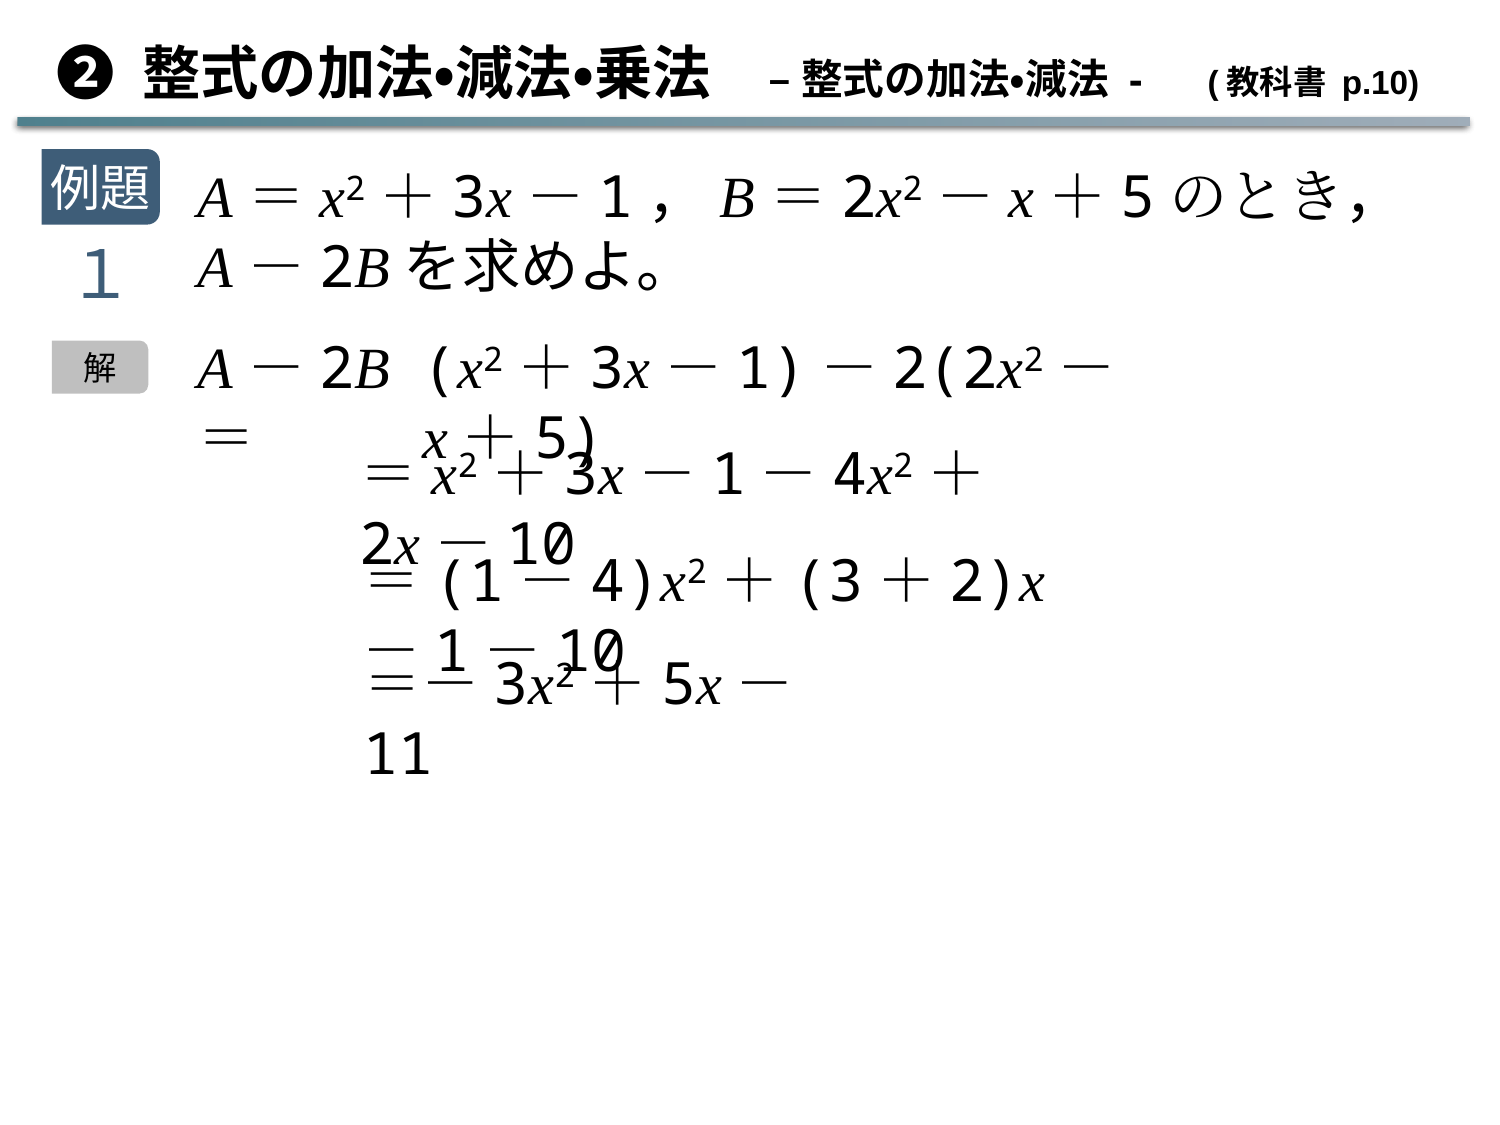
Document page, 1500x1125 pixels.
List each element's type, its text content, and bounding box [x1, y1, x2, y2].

text_box ＝－3x2＋5x－11 [348, 639, 821, 794]
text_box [32, 148, 170, 321]
text_box ＝(1－4)x2＋(3＋2)x－1－10 [347, 535, 1128, 691]
text_box ＝x2＋3x－1－4x2＋2x－10 [344, 428, 1054, 584]
text_box (x2＋3x－1)－2(2x2－x＋5) [407, 323, 1140, 478]
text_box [51, 339, 149, 396]
text_box A＝x2＋3x－1，B＝2x2－x＋5のとき，A－2Bを求めよ。 [182, 151, 1435, 307]
text_box A－2B＝ [182, 323, 407, 478]
text_box ➋ 整式の加法・減法・乗法 – 整式の加法・減法 - (教科書 p.10) [42, 13, 1436, 114]
